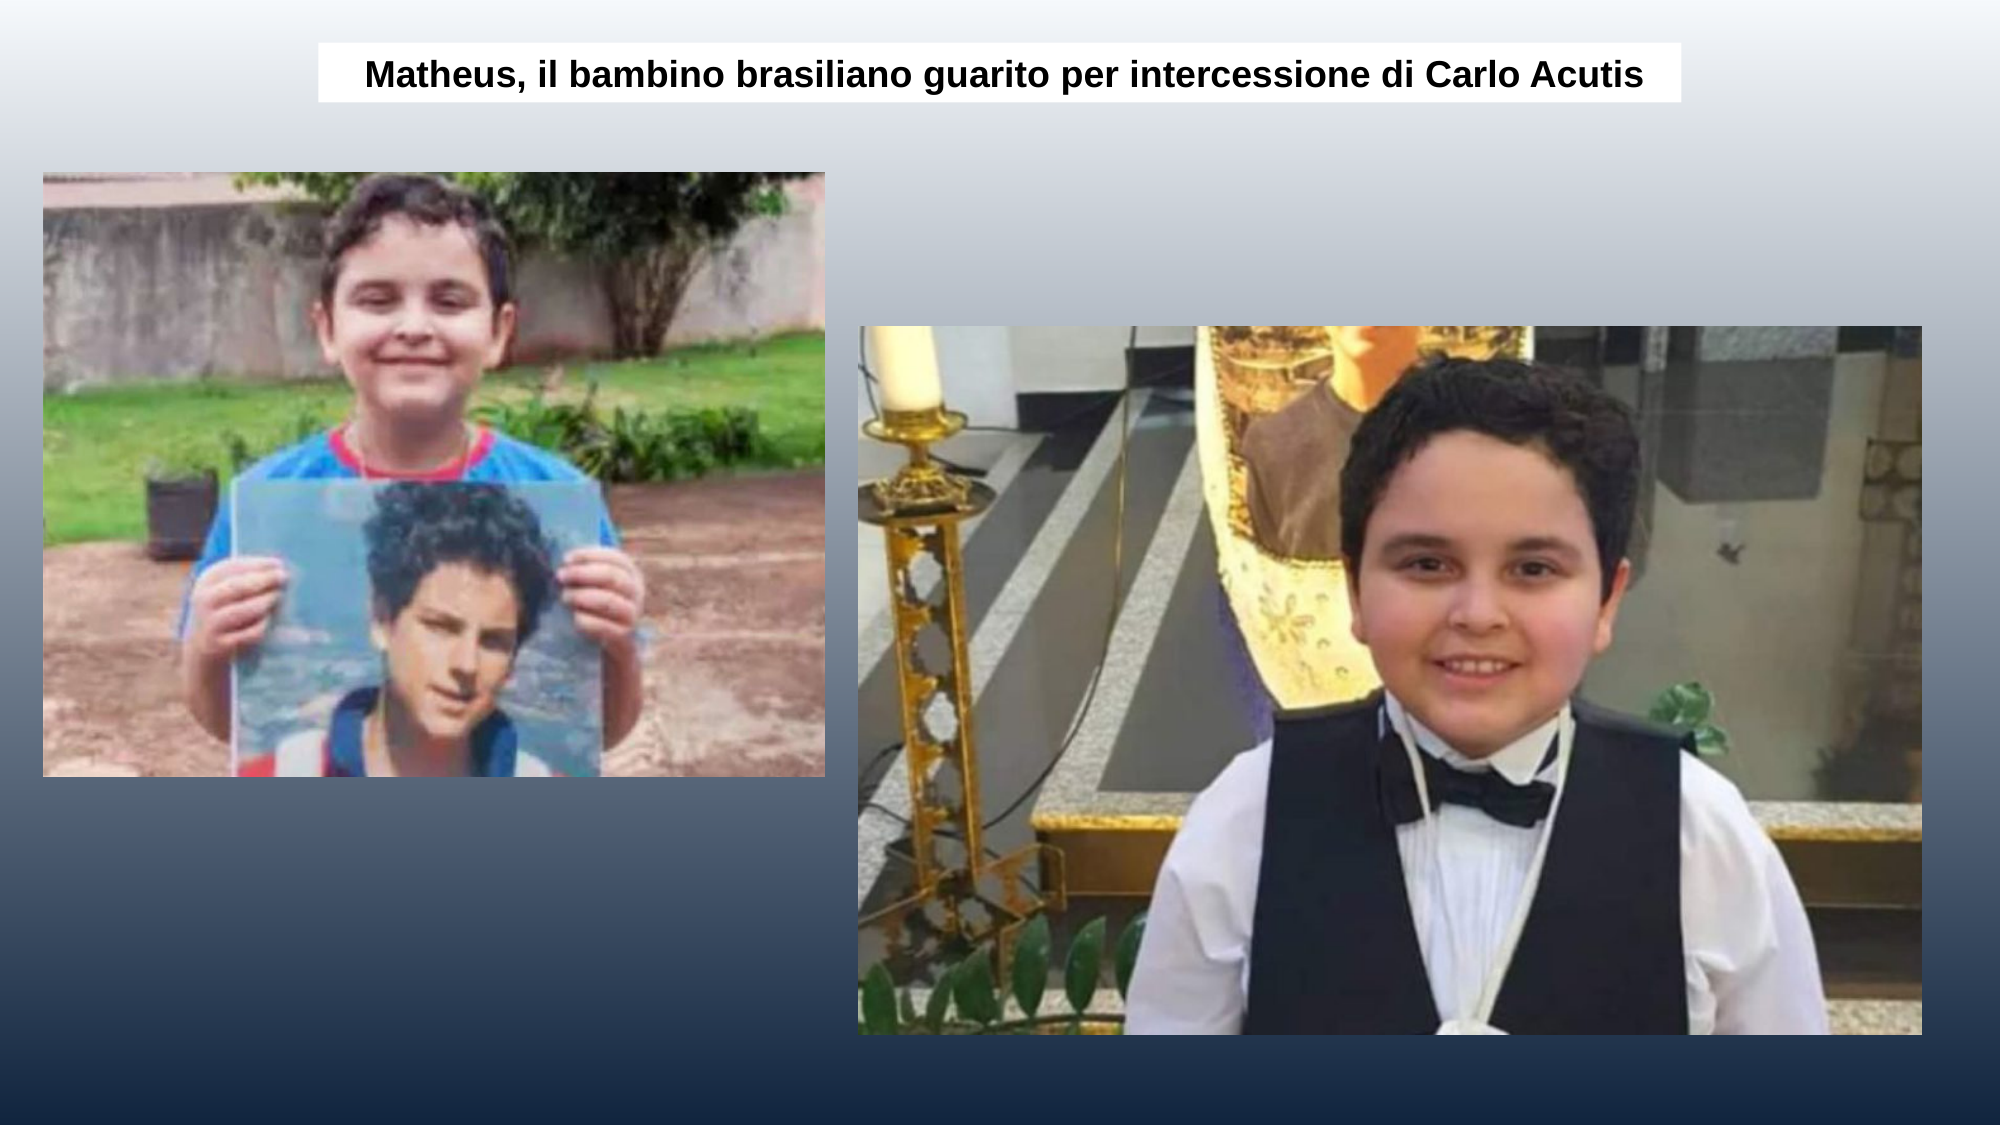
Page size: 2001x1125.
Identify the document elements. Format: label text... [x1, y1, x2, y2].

text_box Matheus, il bambino brasiliano guarito per intercessione di Carlo Acutis [318, 42, 1682, 103]
picture [857, 325, 1922, 1036]
picture [42, 172, 825, 778]
